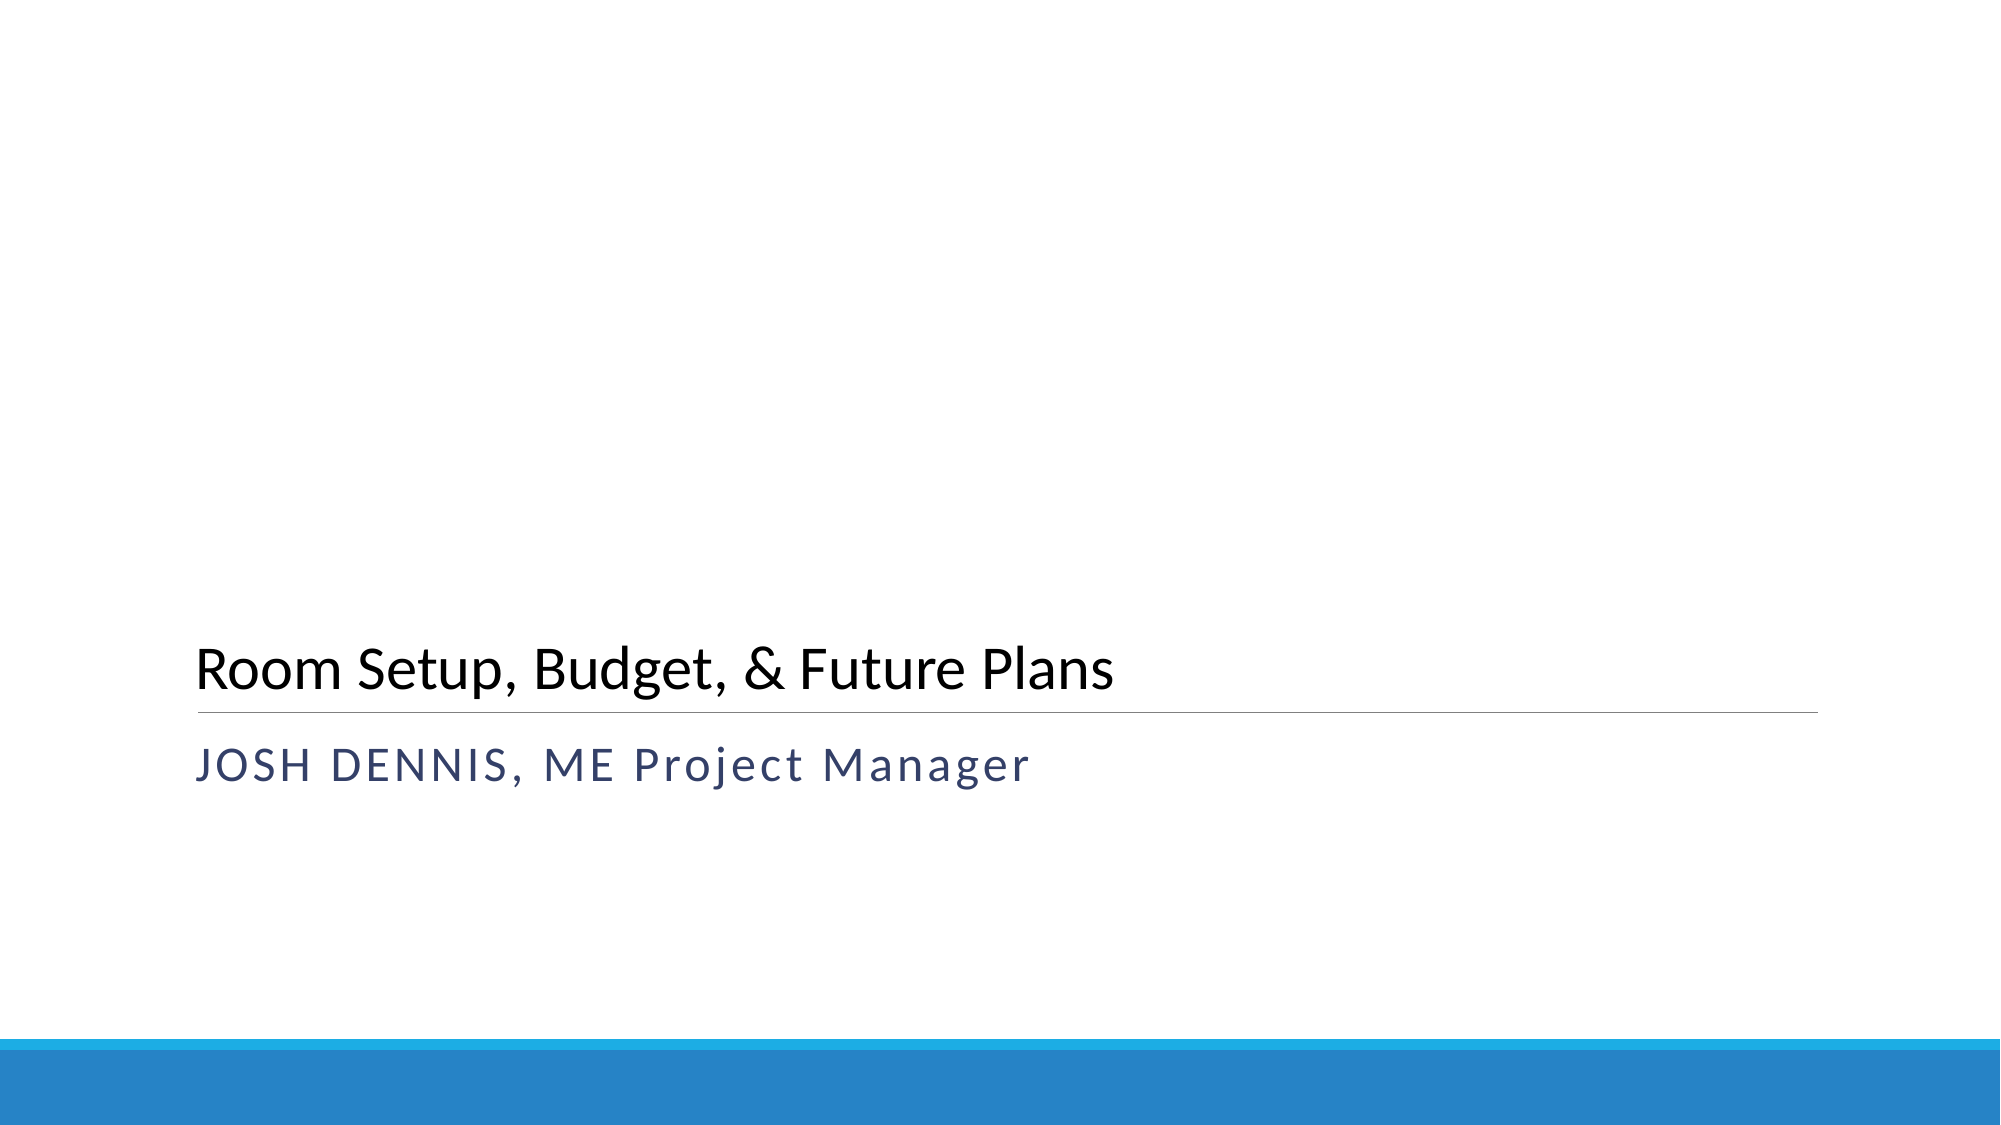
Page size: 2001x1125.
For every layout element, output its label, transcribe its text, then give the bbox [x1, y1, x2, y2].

subtitle JOSH DENNIS, ME Project Manager [180, 730, 1831, 919]
title Room Setup, Budget, & Future Plans [180, 124, 1830, 710]
